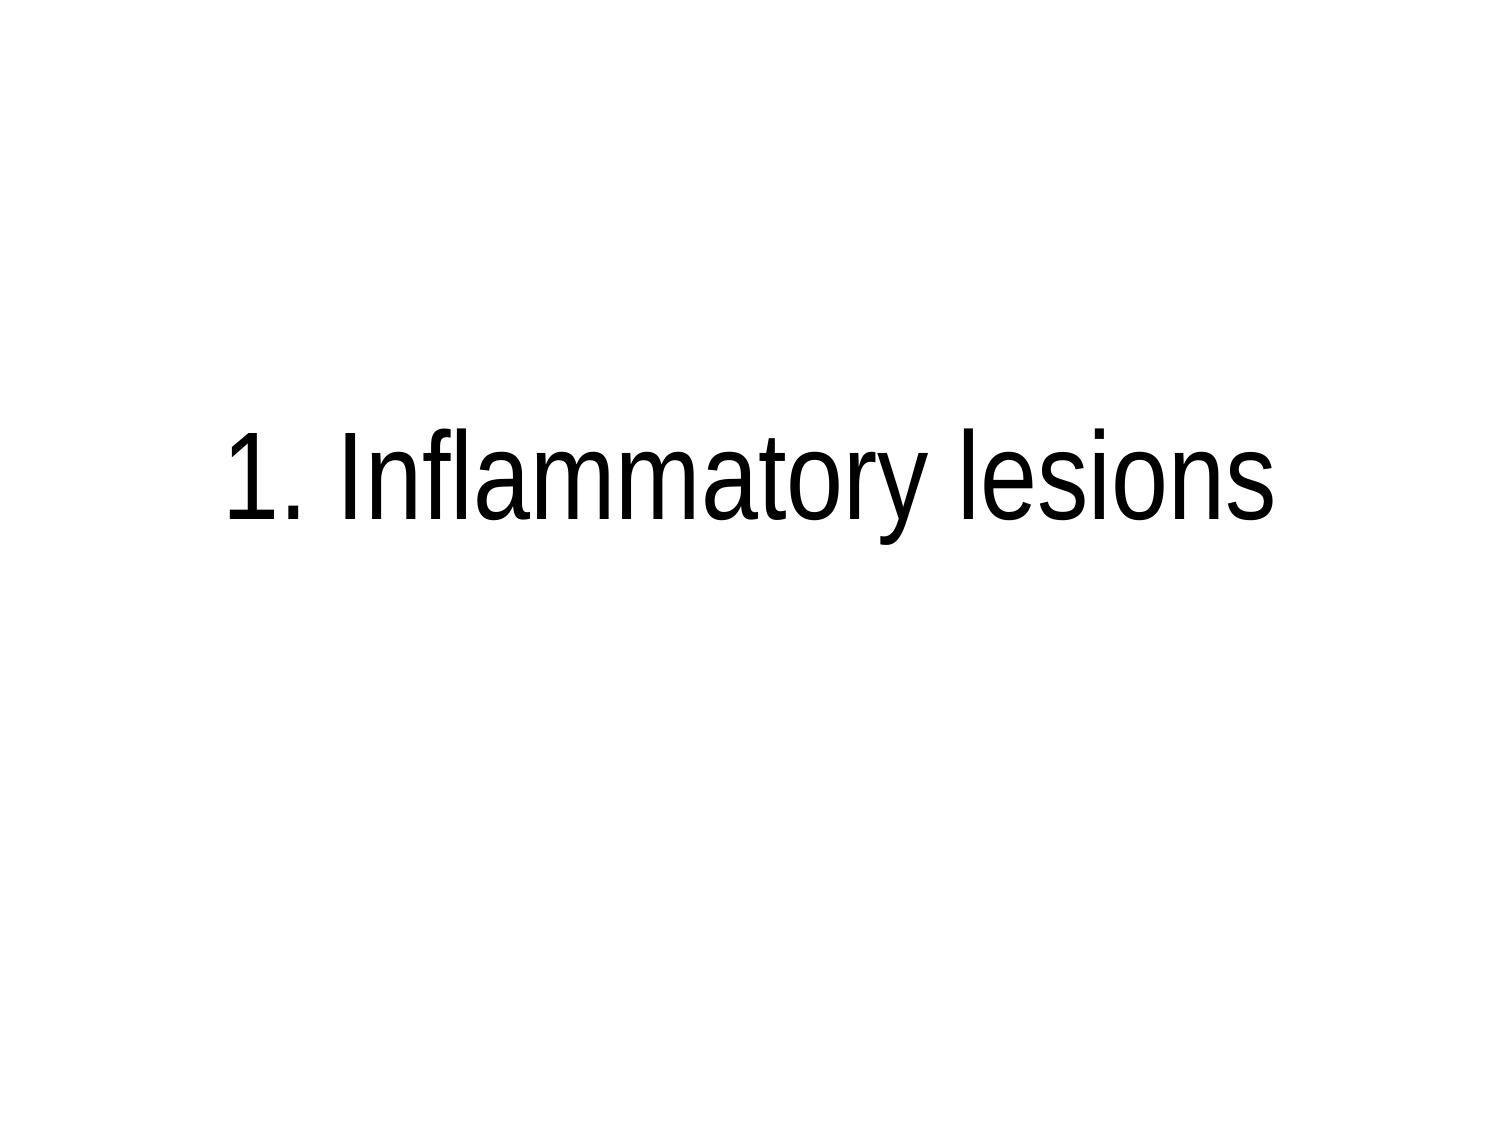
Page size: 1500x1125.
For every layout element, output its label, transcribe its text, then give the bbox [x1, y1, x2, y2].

title 1. Inflammatory lesions [112, 349, 1388, 591]
